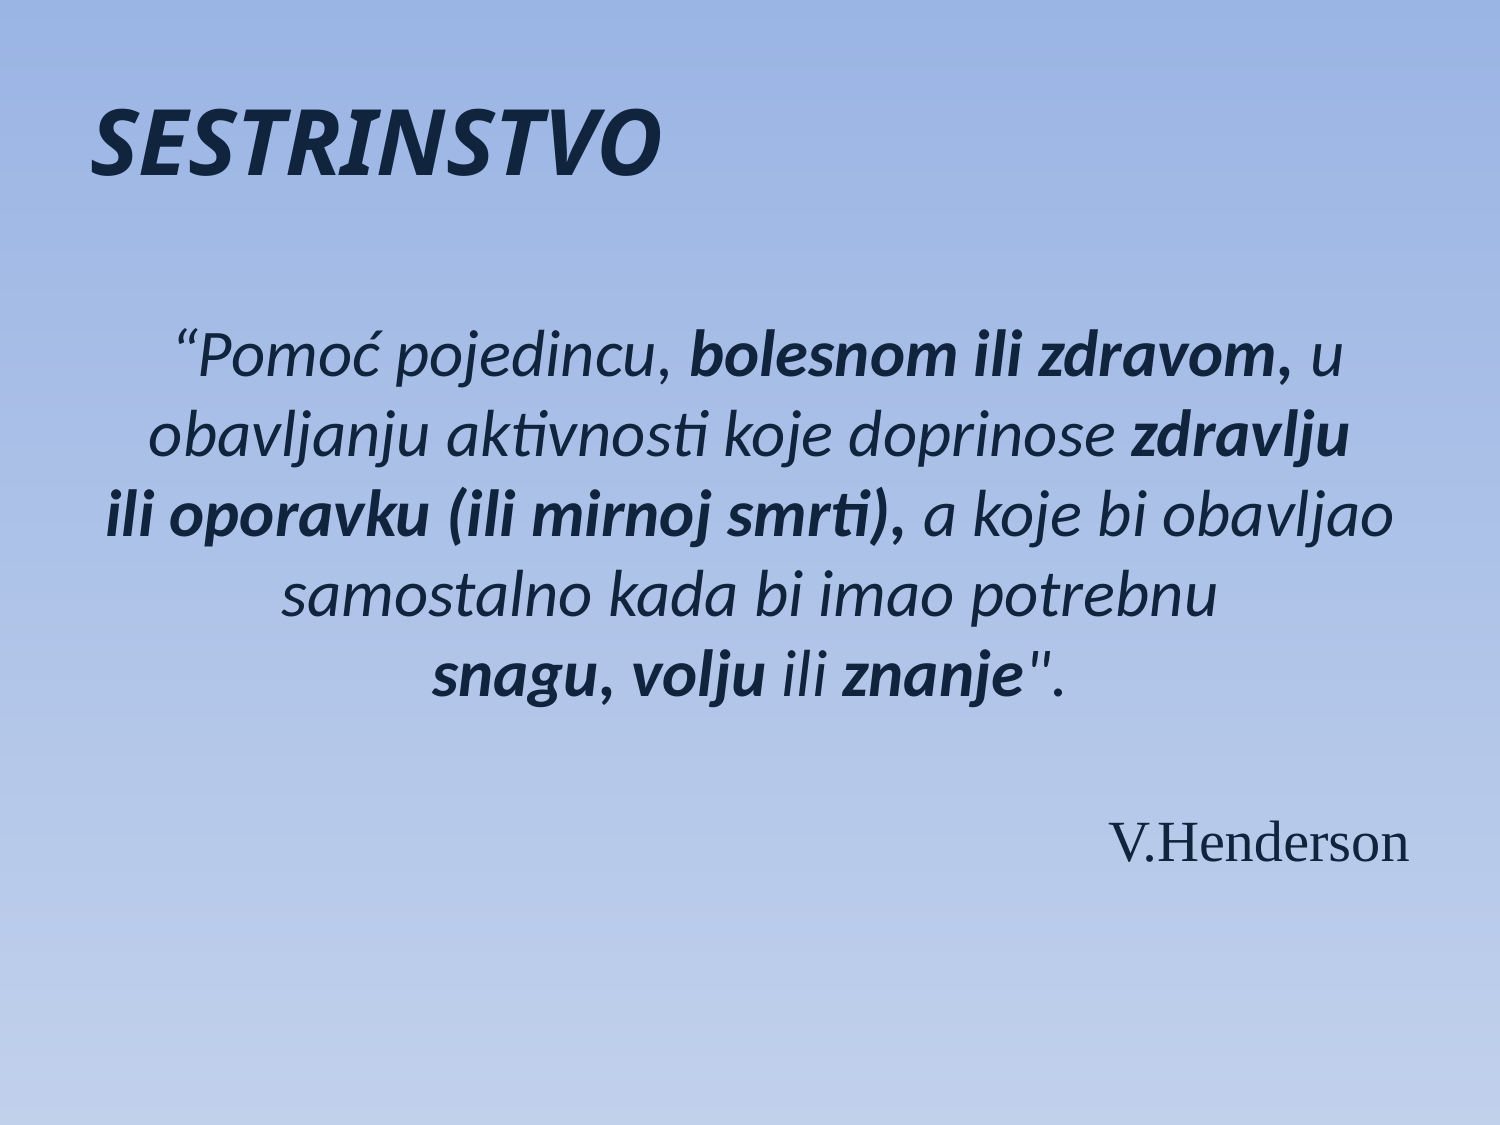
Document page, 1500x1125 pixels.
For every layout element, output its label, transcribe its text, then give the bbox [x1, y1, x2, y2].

title SESTRINSTVO [75, 45, 1425, 233]
list “Pomoć pojedincu, bolesnom ili zdravom, u obavljanju aktivnosti koje doprinose zdravlju ili oporavku (ili mirnoj smrti), a koje bi obavljao samostalno kada bi imao potrebnu snagu, volju ili znanje". V.Henderson [75, 302, 1425, 1005]
